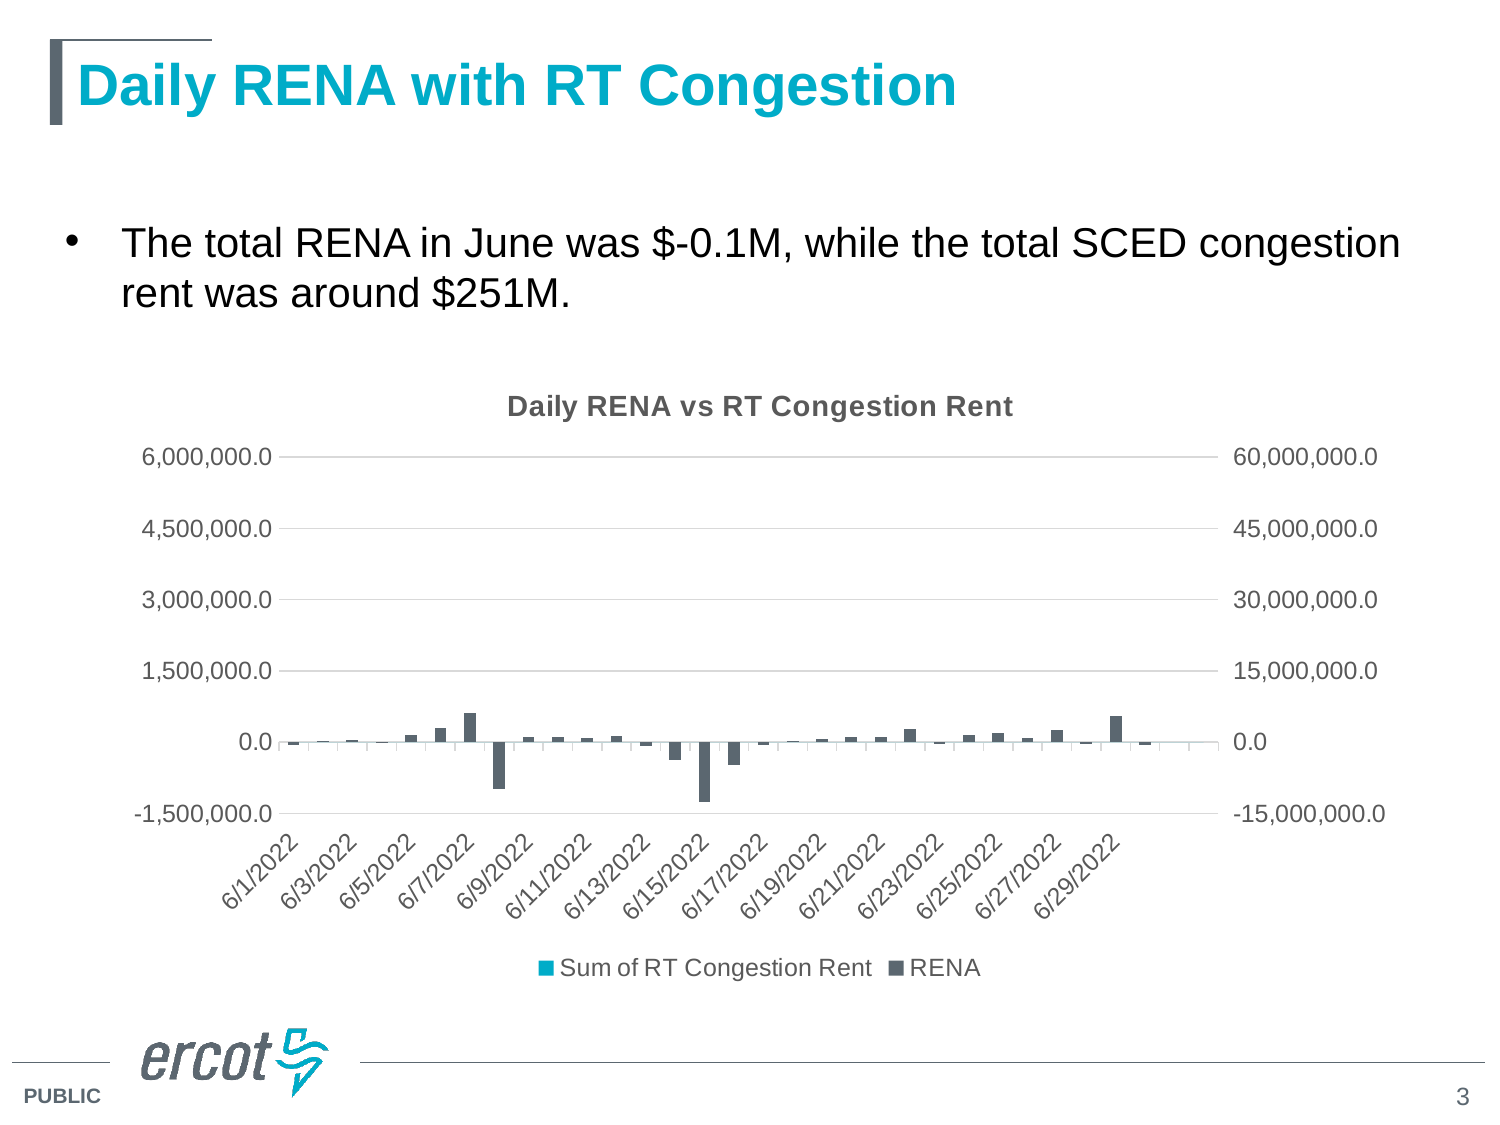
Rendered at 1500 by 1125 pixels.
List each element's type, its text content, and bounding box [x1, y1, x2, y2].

list The total RENA in June was $-0.1M, while the total SCED congestion rent was around $251M. [50, 208, 1450, 917]
title Daily RENA with RT Congestion [62, 39, 1450, 208]
chart [107, 360, 1413, 988]
picture [137, 1024, 332, 1100]
